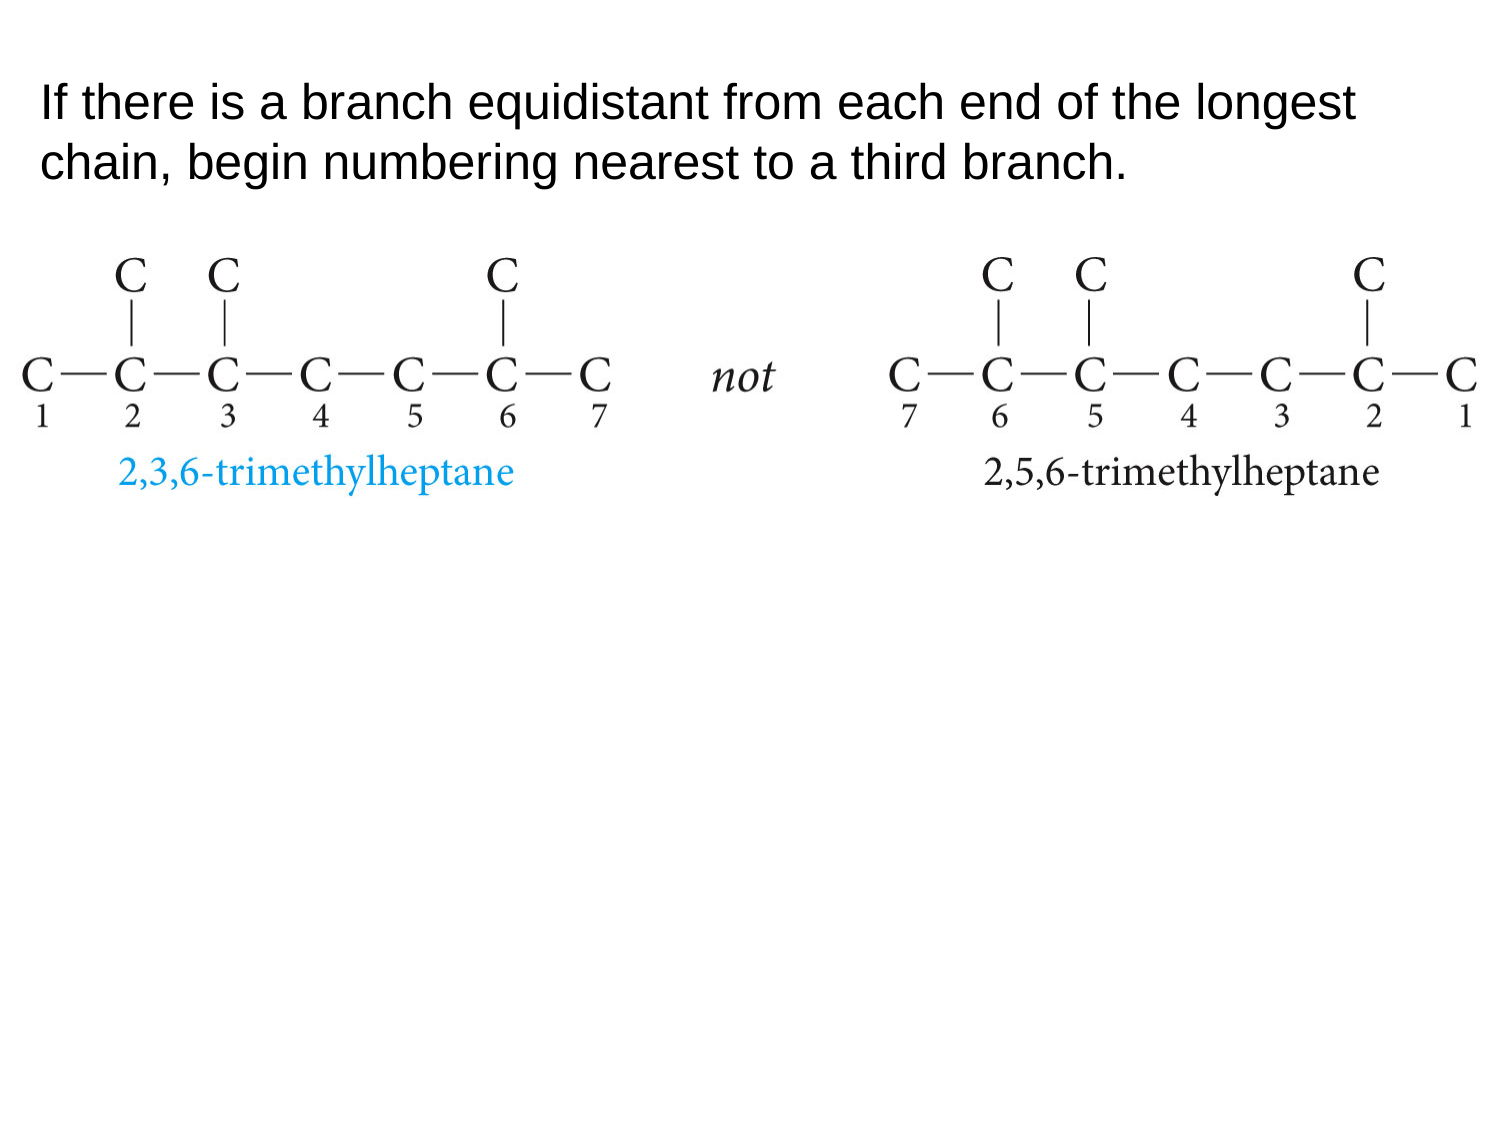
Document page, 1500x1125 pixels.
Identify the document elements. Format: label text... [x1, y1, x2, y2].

text_box If there is a branch equidistant from each end of the longest chain, begin numbering nearest to a third branch. [24, 62, 1488, 198]
picture [0, 249, 1500, 502]
